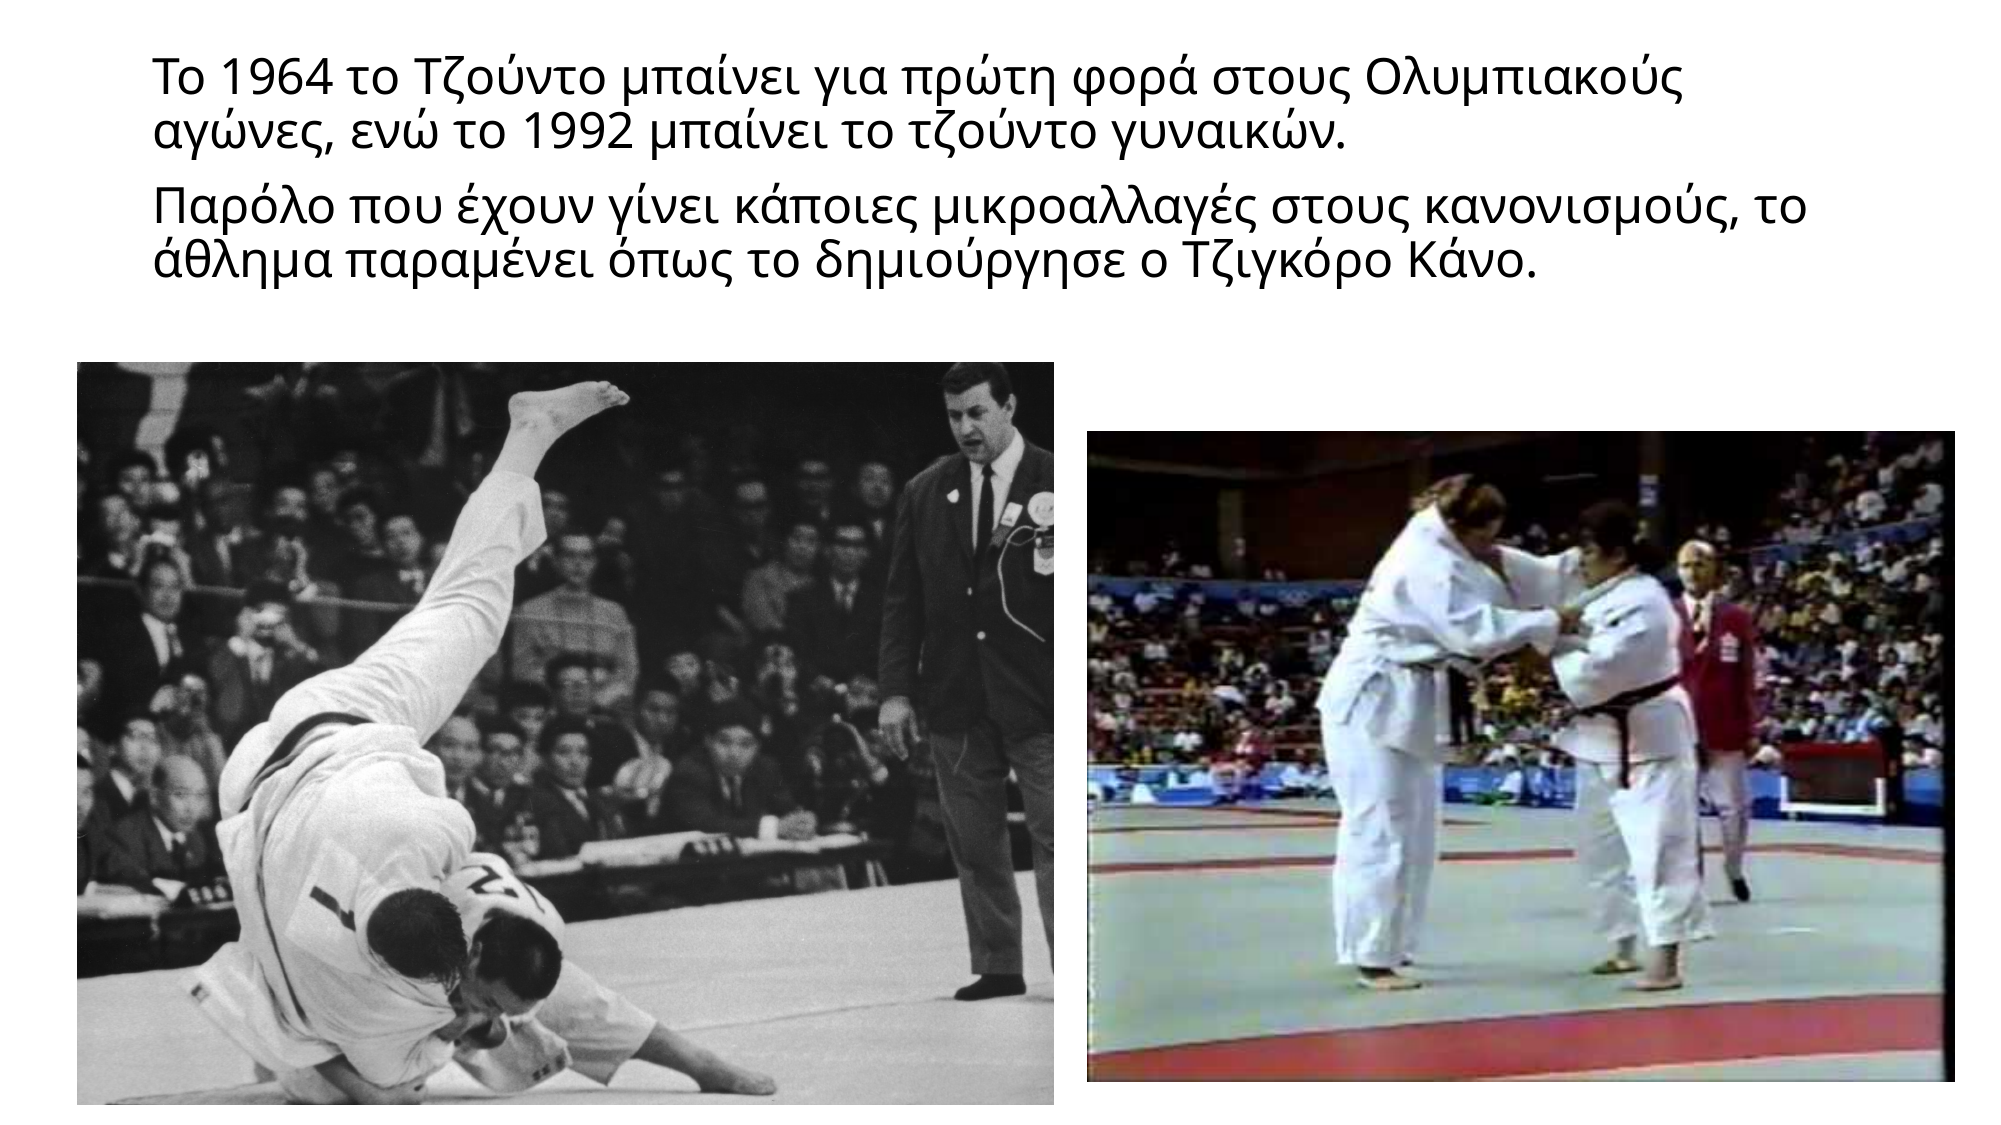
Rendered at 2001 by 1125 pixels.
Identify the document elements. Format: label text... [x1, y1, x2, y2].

picture [77, 362, 1054, 1105]
picture [1087, 431, 1955, 1082]
list Το 1964 το Τζούντο μπαίνει για πρώτη φορά στους Ολυμπιακούς αγώνες, ενώ το 1992 μπαίνει το τζούντο γυναικών. Παρόλο που έχουν γίνει κάποιες μικροαλλαγές στους κανονισμούς, το άθλημα παραμένει όπως το δημιούργησε ο Τζιγκόρο Κάνο. [137, 43, 1863, 1014]
